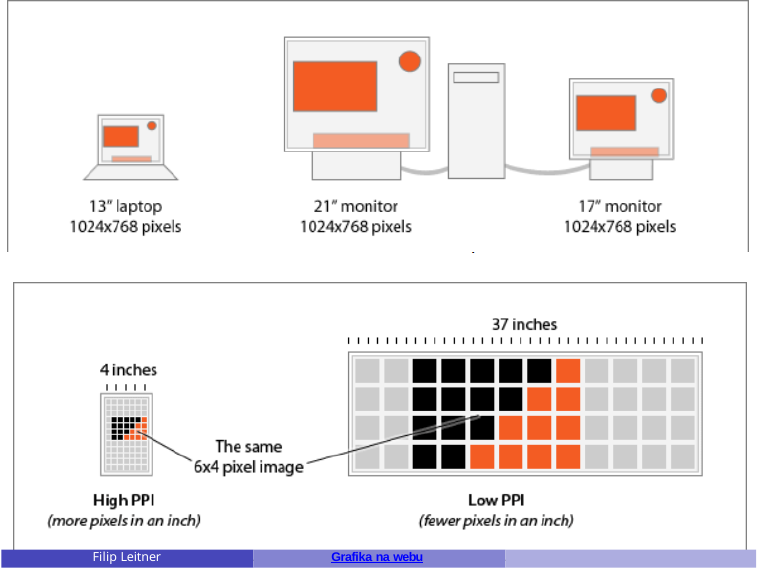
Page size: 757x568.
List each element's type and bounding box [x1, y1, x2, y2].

picture [1, 0, 757, 533]
text_box [1, 533, 757, 568]
